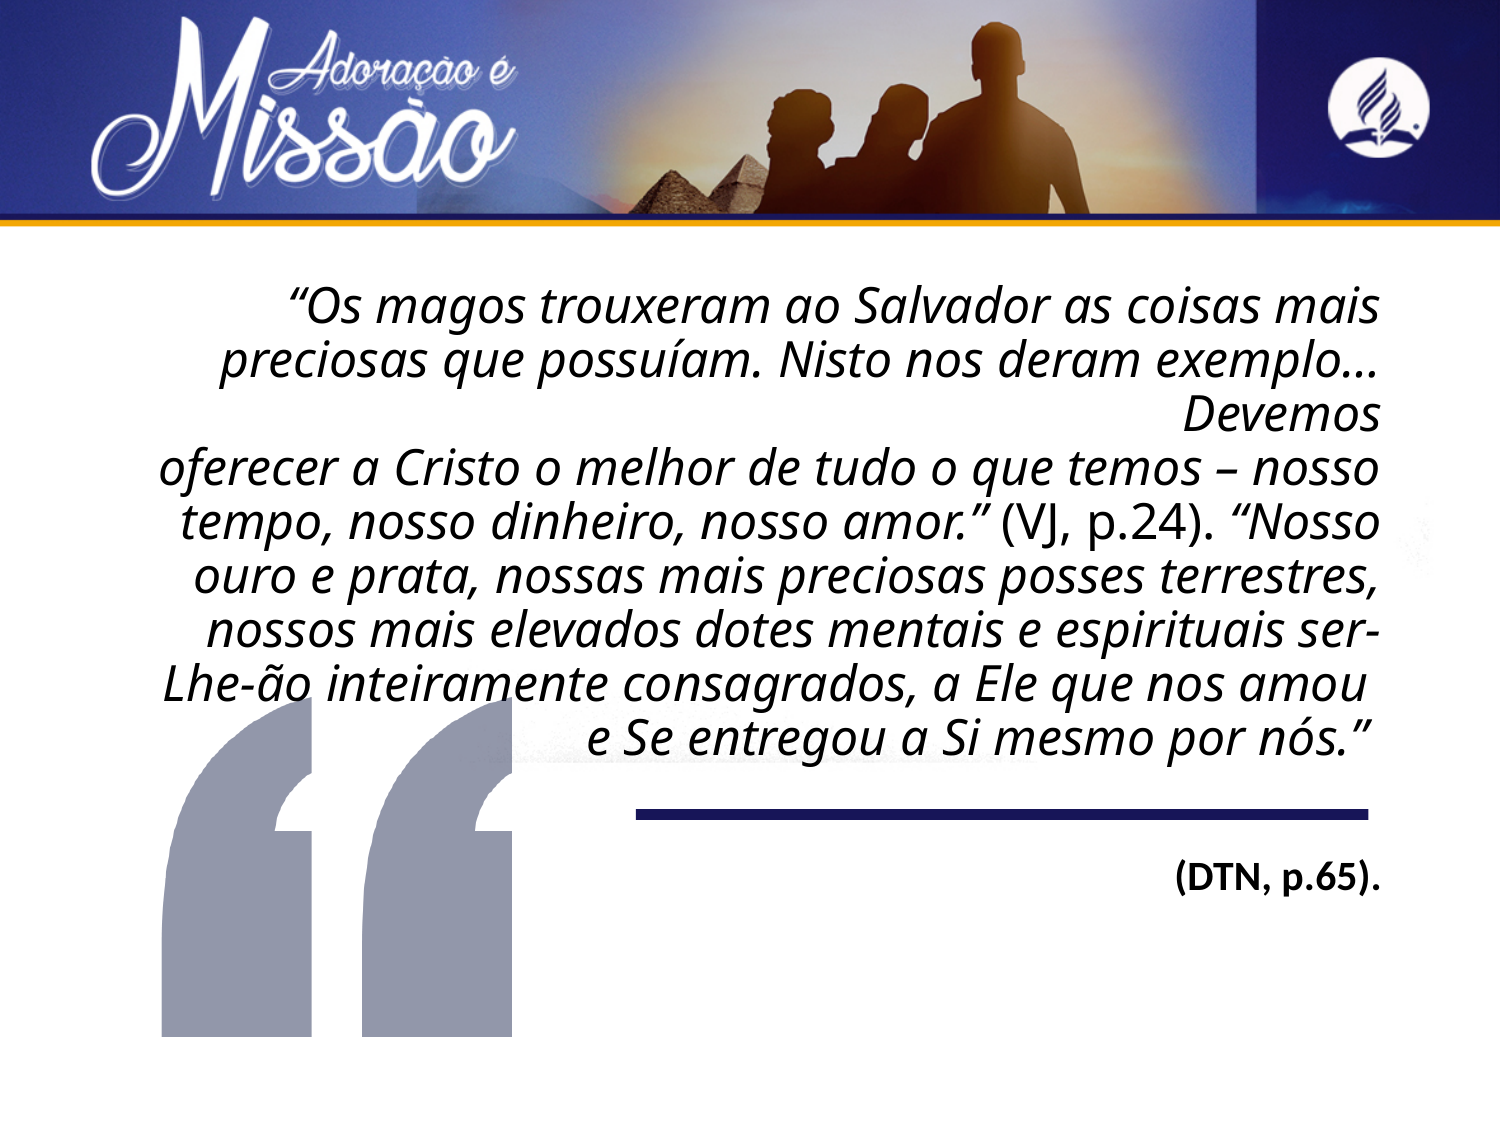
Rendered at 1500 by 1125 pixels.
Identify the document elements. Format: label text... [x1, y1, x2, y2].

text_box [635, 808, 1369, 821]
picture [0, 0, 1500, 1125]
title “Os magos trouxeram ao Salvador as coisas mais preciosas que possuíam. Nisto nos deram exemplo… Devemos oferecer a Cristo o melhor de tudo o que temos – nosso tempo, nosso dinheiro, nosso amor.” (VJ, p.24). “Nosso ouro e prata, nossas mais preciosas posses terrestres, nossos mais elevados dotes mentais e espirituais ser-Lhe-ão inteiramente consagrados, a Ele que nos amou e Se entregou a Si mesmo por nós.” [136, 414, 1397, 633]
text_box (DTN, p.65). [646, 840, 1397, 906]
